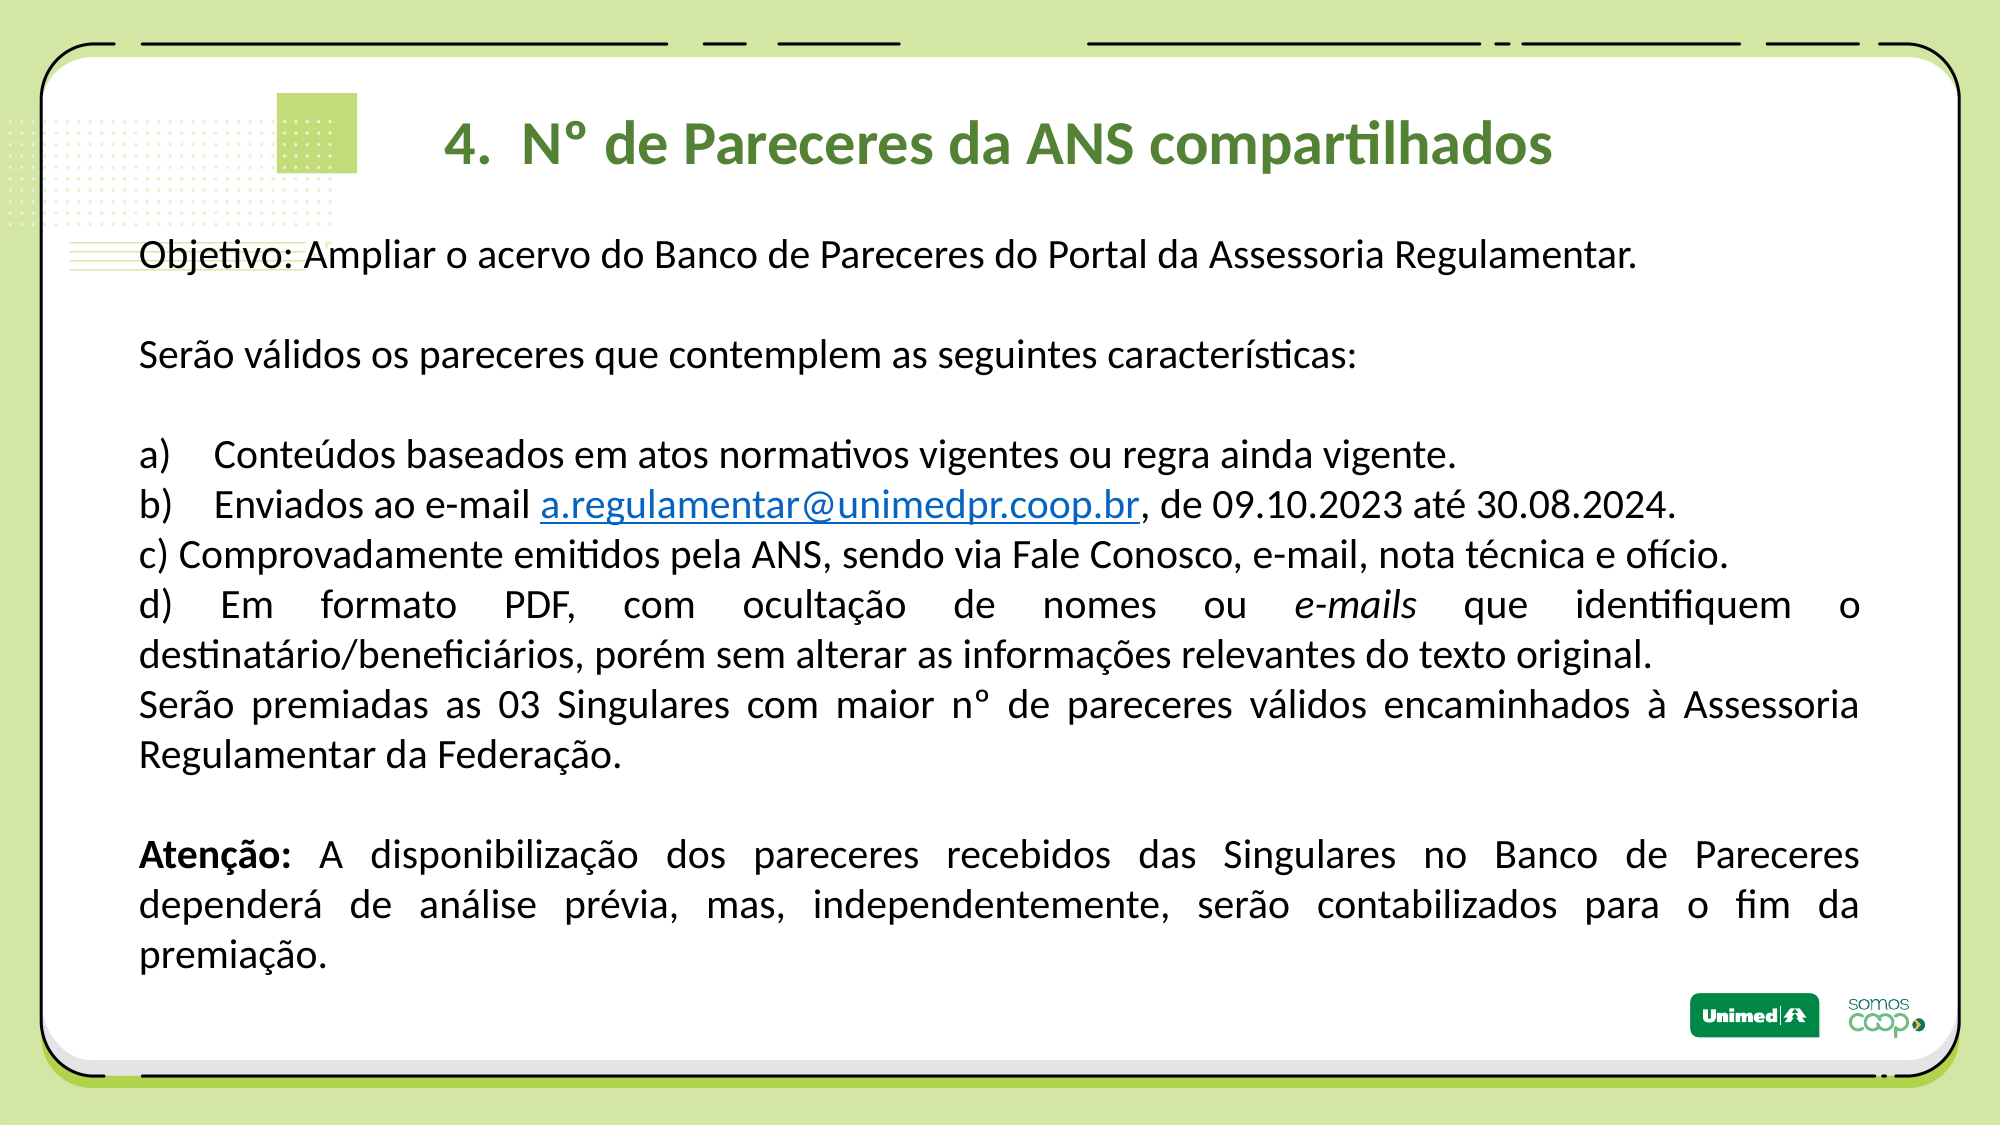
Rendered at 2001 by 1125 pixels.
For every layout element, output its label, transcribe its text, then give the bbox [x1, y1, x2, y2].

picture [0, 0, 2000, 1125]
text_box 4. Nº de Pareceres da ANS compartilhados Objetivo: Ampliar o acervo do Banco de Pareceres do Portal da Assessoria Regulamentar. Serão válidos os pareceres que contemplem as seguintes características: Conteúdos baseados em atos normativos vigentes ou regra ainda vigente. Enviados ao e-mail a.regulamentar@unimedpr.coop.br, de 09.10.2023 até 30.08.2024. c) Comprovadamente emitidos pela ANS, sendo via Fale Conosco, e-mail, nota técnica e ofício. d) Em formato PDF, com ocultação de nomes ou e-mails que identifiquem o destinatário/beneficiários, porém sem alterar as informações relevantes do texto original. Serão premiadas as 03 Singulares com maior nº de pareceres válidos encaminhados à Assessoria Regulamentar da Federação. Atenção: A disponibilização dos pareceres recebidos das Singulares no Banco de Pareceres dependerá de análise prévia, mas, independentemente, serão contabilizados para o fim da premiação. [124, 94, 1876, 985]
